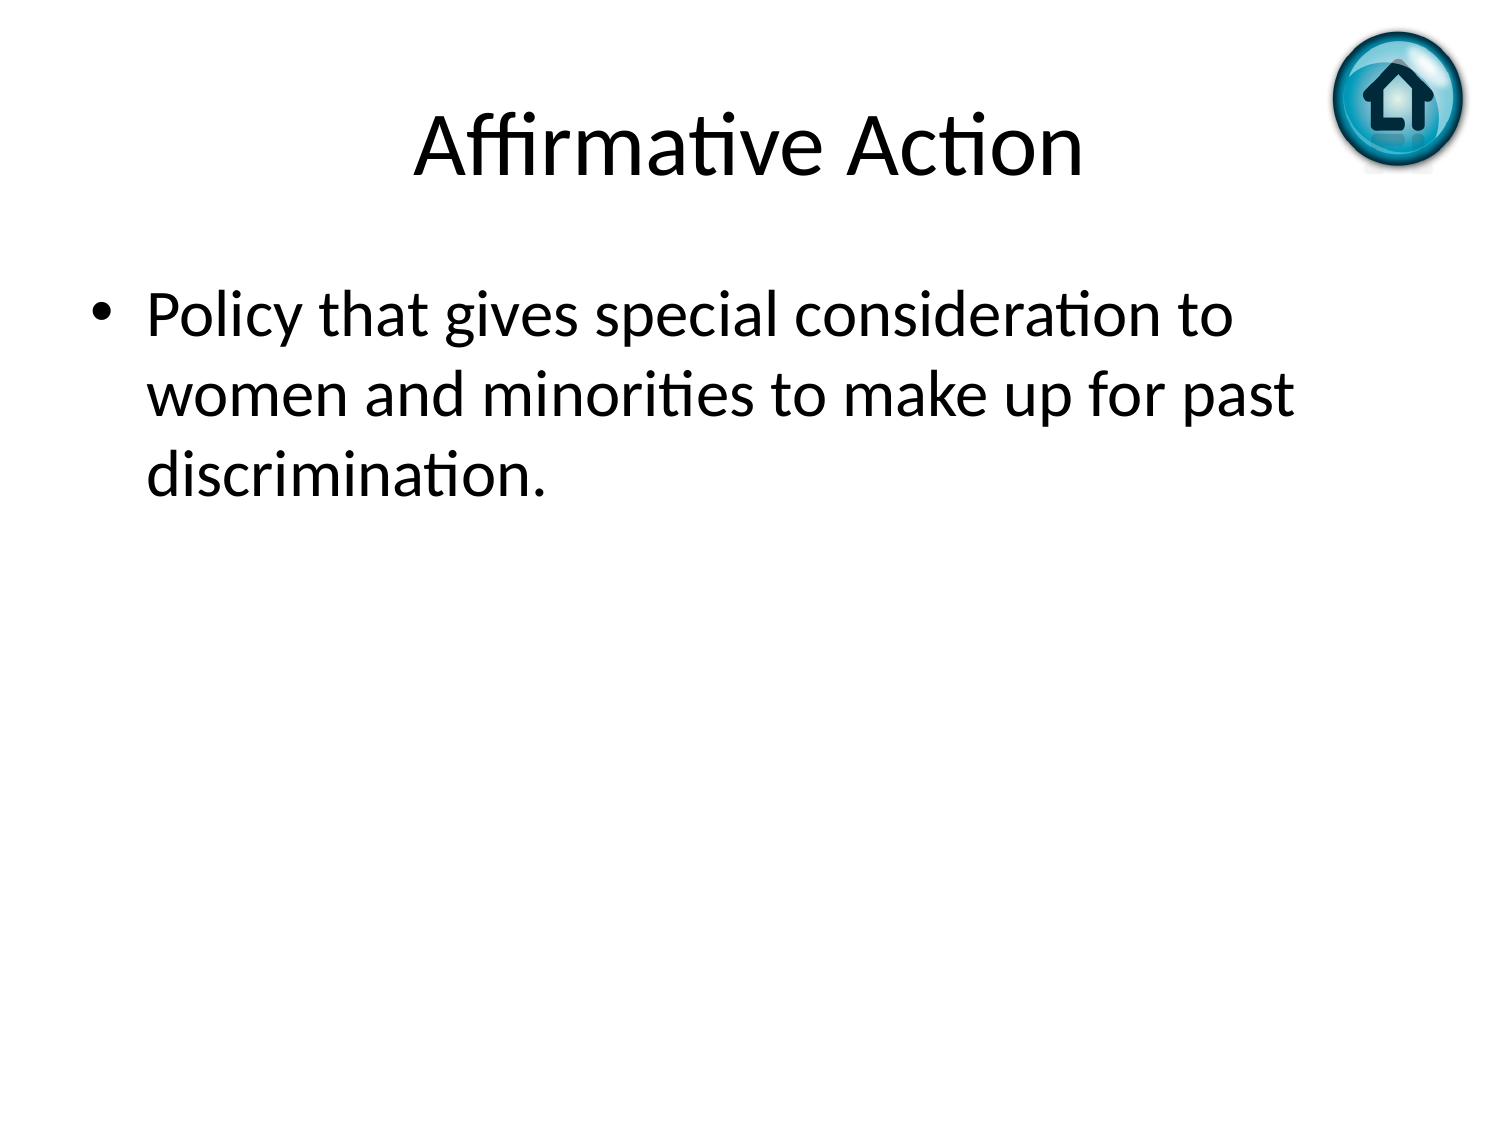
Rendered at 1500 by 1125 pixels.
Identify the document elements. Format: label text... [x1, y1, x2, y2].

title Affirmative Action [75, 45, 1425, 233]
picture [1322, 24, 1473, 175]
list Policy that gives special consideration to women and minorities to make up for past discrimination. [75, 262, 1425, 1005]
